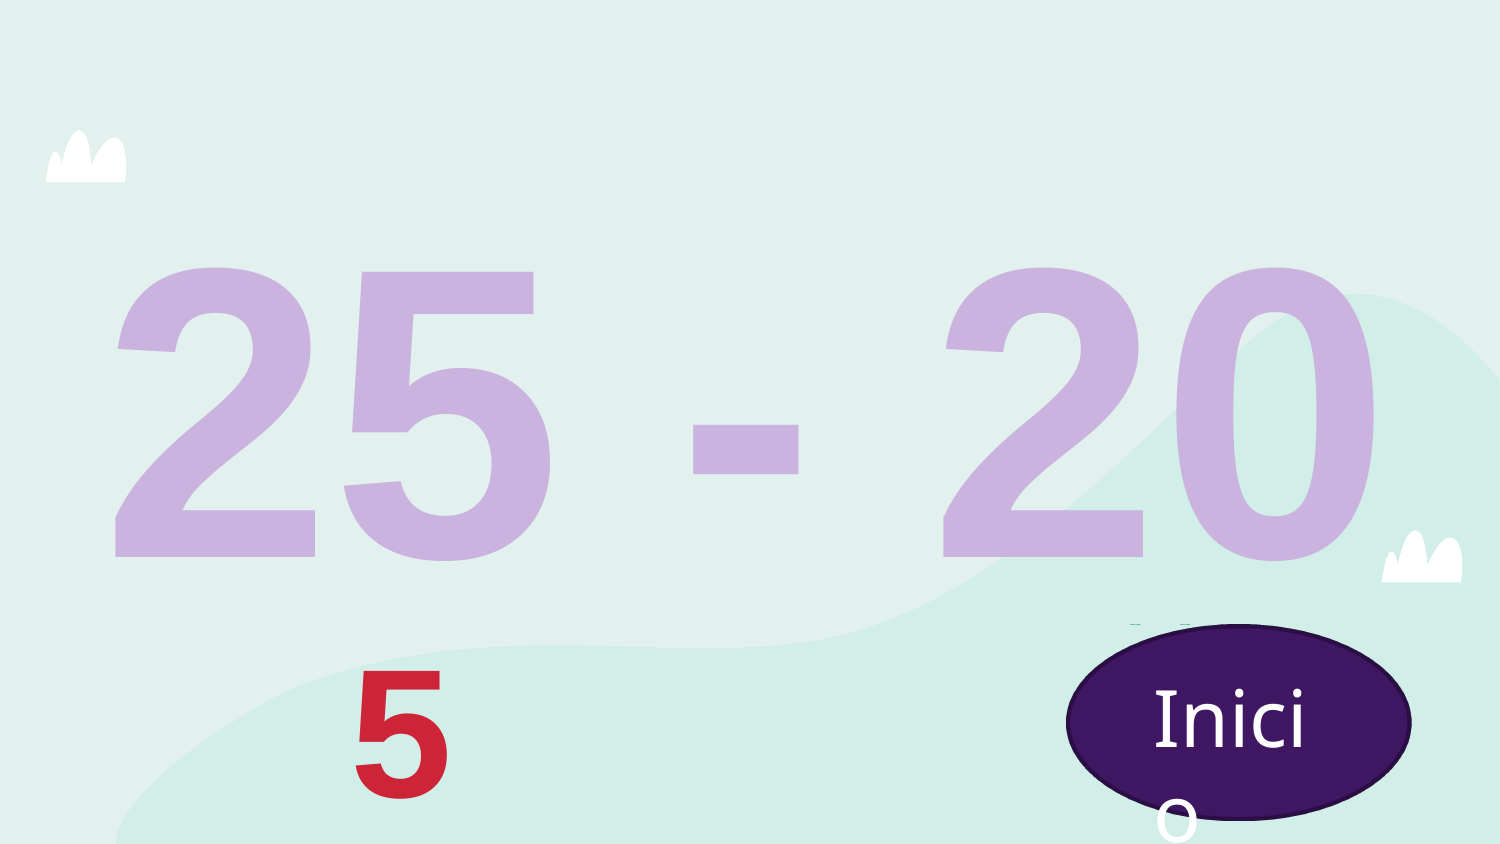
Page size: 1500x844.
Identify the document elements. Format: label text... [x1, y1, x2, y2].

picture [1066, 624, 1428, 821]
text_box 5 [228, 606, 574, 842]
text_box 25 - 20 [80, 135, 1414, 648]
